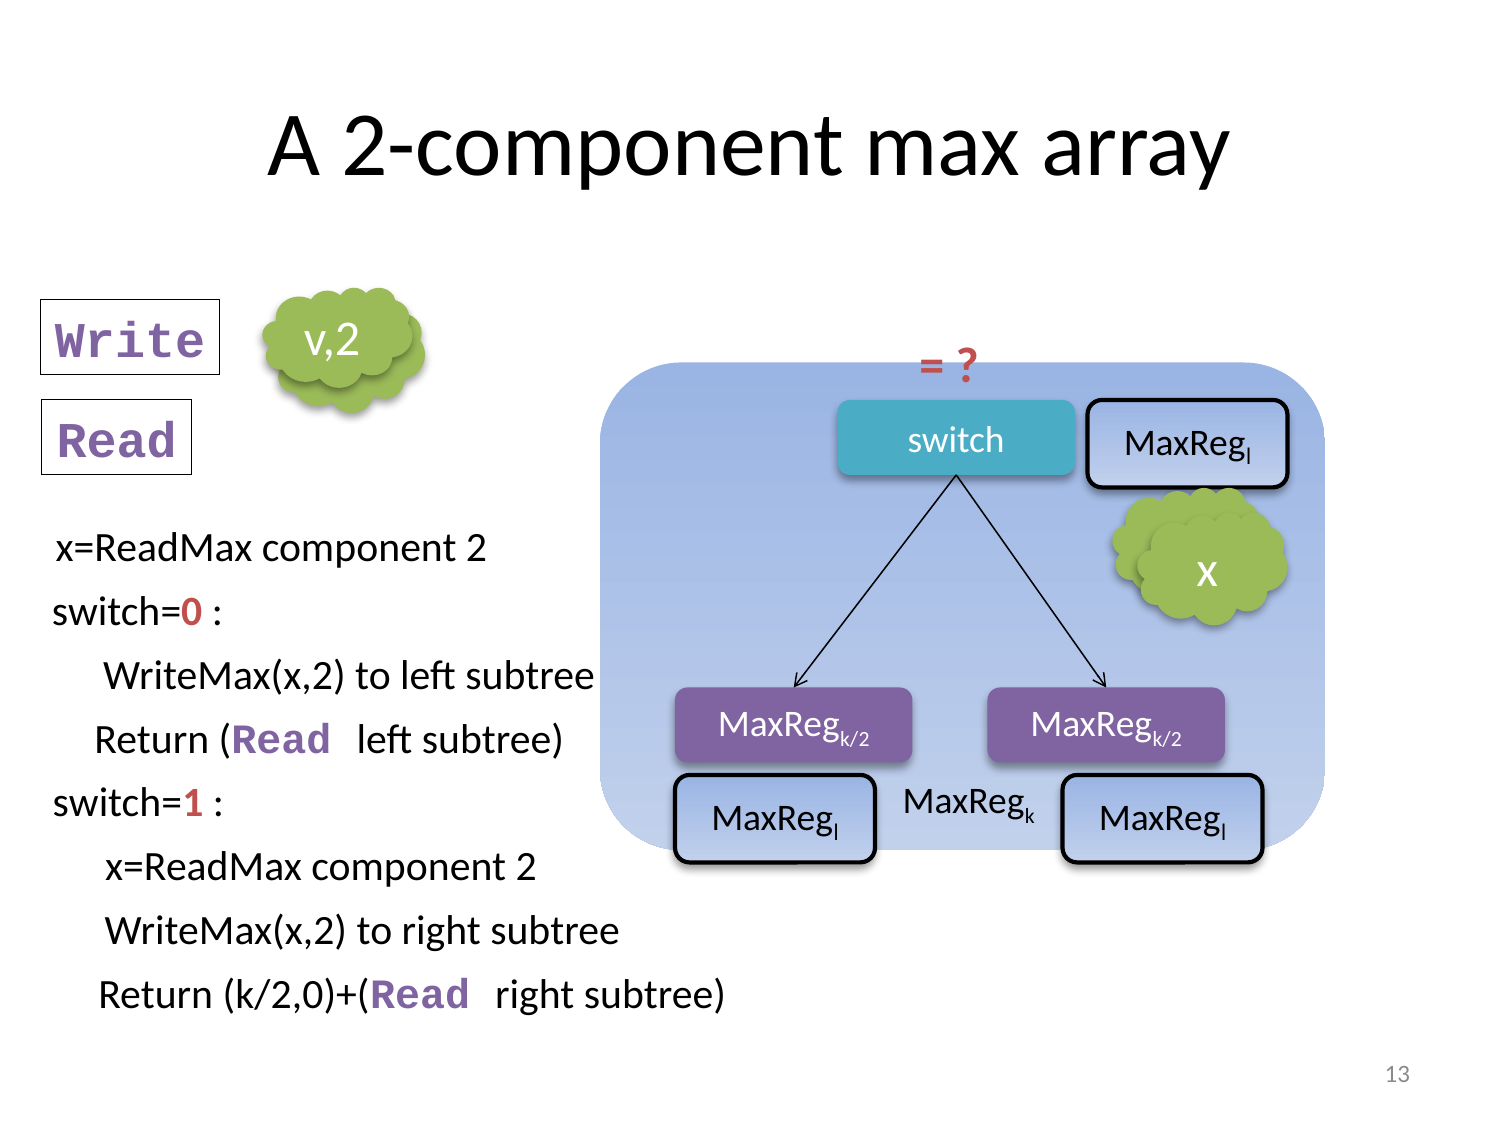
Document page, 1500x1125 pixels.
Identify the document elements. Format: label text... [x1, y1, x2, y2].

text_box MaxRegl [1085, 397, 1290, 490]
text_box x=ReadMax component 2 [90, 831, 552, 895]
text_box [768, 499, 982, 663]
text_box [799, 666, 1100, 768]
title A 2-component max array [75, 45, 1425, 233]
text_box [941, 488, 970, 498]
text_box Return (k/2,0)+(Read right subtree) [83, 959, 741, 1025]
text_box MaxRegk/2 [672, 685, 915, 765]
text_box MaxRegl [1060, 772, 1265, 865]
text_box x [1130, 485, 1259, 547]
text_box [994, 360, 1328, 848]
text_box Write [40, 299, 220, 375]
text_box switch [835, 397, 1078, 478]
text_box = ? [904, 324, 994, 400]
text_box MaxRegk [875, 768, 1063, 880]
text_box WriteMax(x,2) to left subtree [88, 640, 611, 705]
text_box x [1141, 510, 1290, 628]
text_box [924, 505, 1138, 657]
text_box MaxRegk/2 [985, 685, 1228, 765]
text_box switch=1 : [37, 767, 249, 833]
text_box Read [41, 399, 192, 475]
text_box Return (Read left subtree) [79, 703, 579, 769]
text_box [597, 360, 944, 851]
text_box MaxRegl [672, 772, 878, 865]
text_box v,1 [276, 315, 428, 415]
text_box v,2 [260, 285, 415, 390]
slide_number 13 [1074, 1042, 1425, 1103]
text_box [968, 478, 1129, 504]
text_box x=ReadMax component 2 [40, 512, 503, 578]
text_box switch=0 : [37, 576, 238, 642]
text_box WriteMax(x,2) to right subtree [89, 895, 635, 959]
